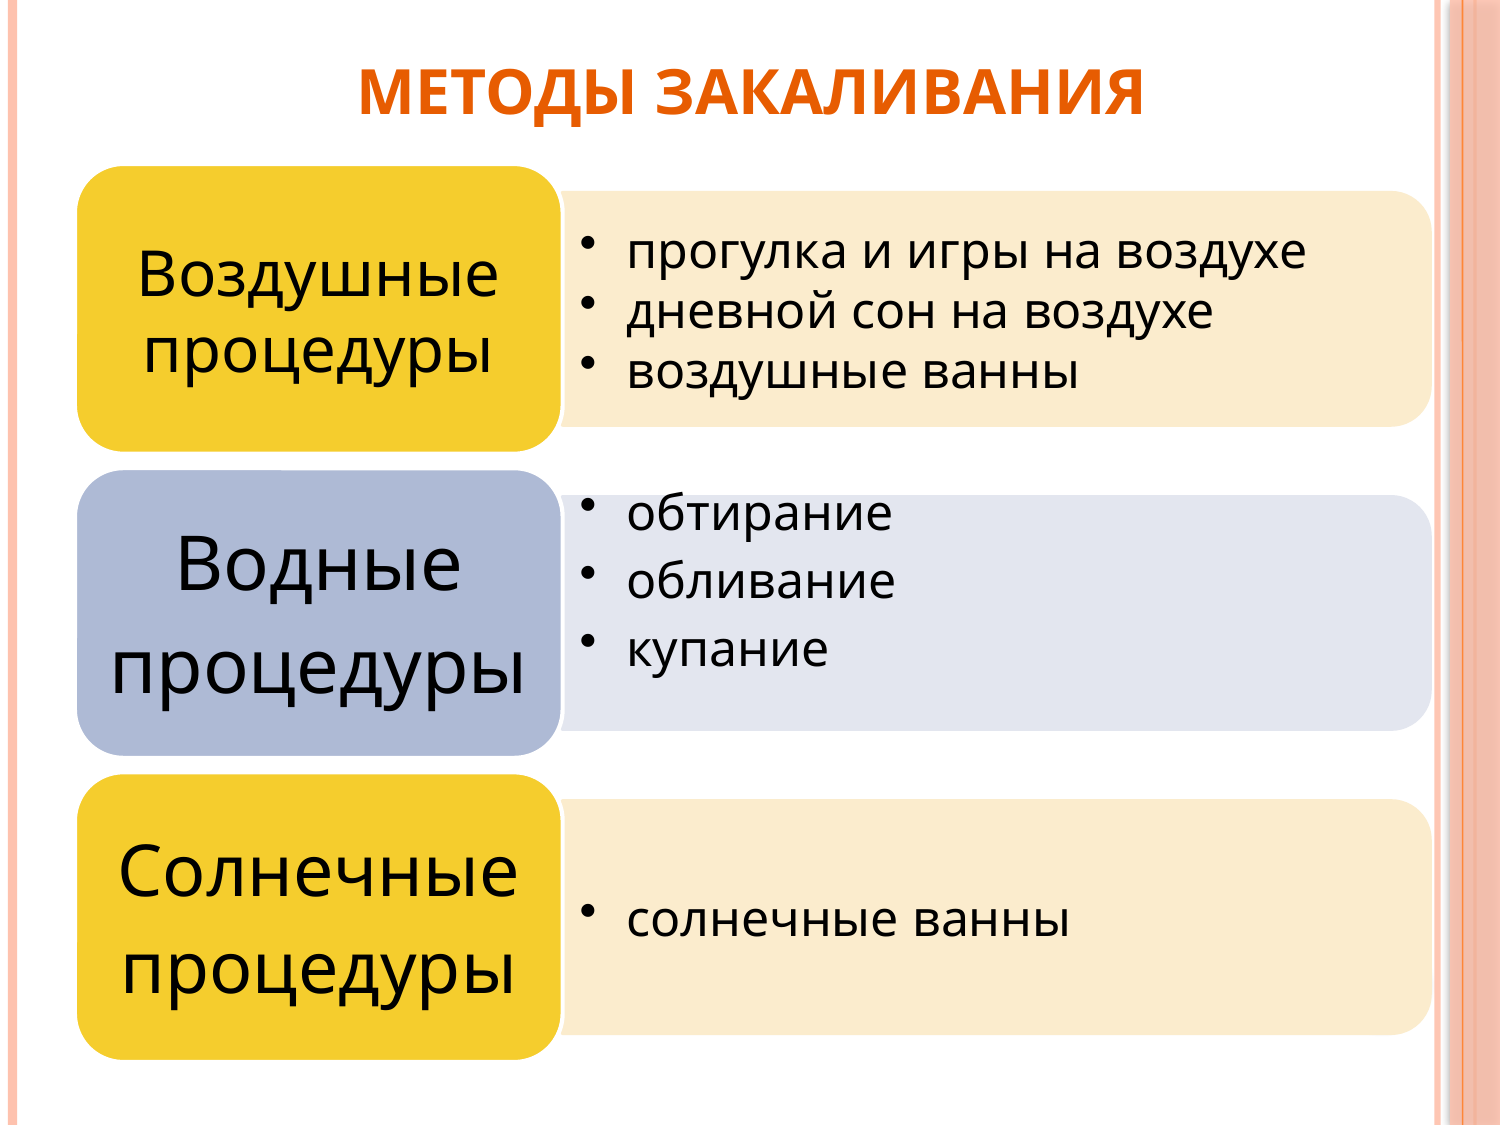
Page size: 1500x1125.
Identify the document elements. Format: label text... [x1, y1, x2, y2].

title Методы закаливания [75, 45, 1430, 161]
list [74, 163, 1431, 1063]
